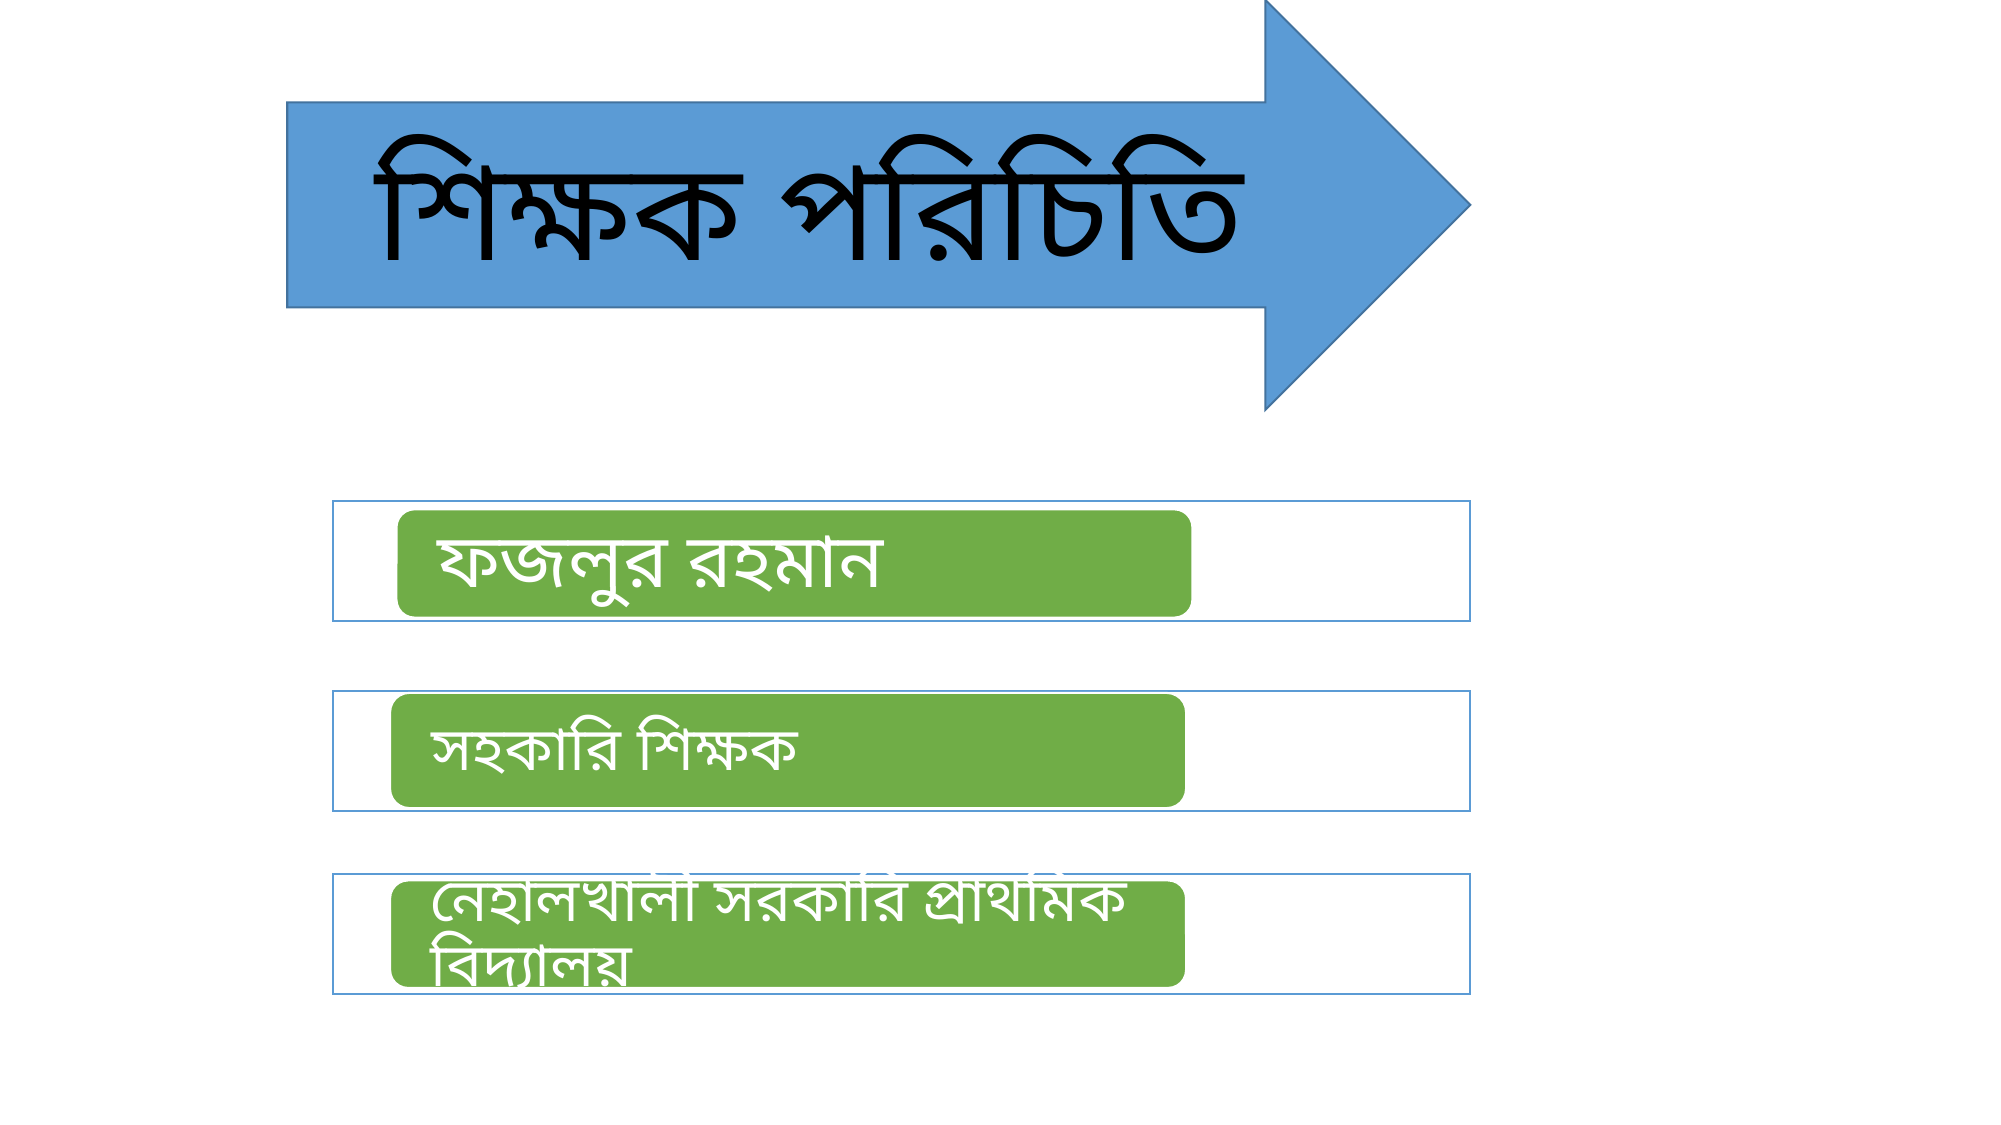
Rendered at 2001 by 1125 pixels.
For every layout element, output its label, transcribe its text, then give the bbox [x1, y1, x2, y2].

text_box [333, 117, 1667, 1007]
text_box শিক্ষক পরিচিতি [286, 0, 1384, 309]
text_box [333, 449, 1471, 1007]
